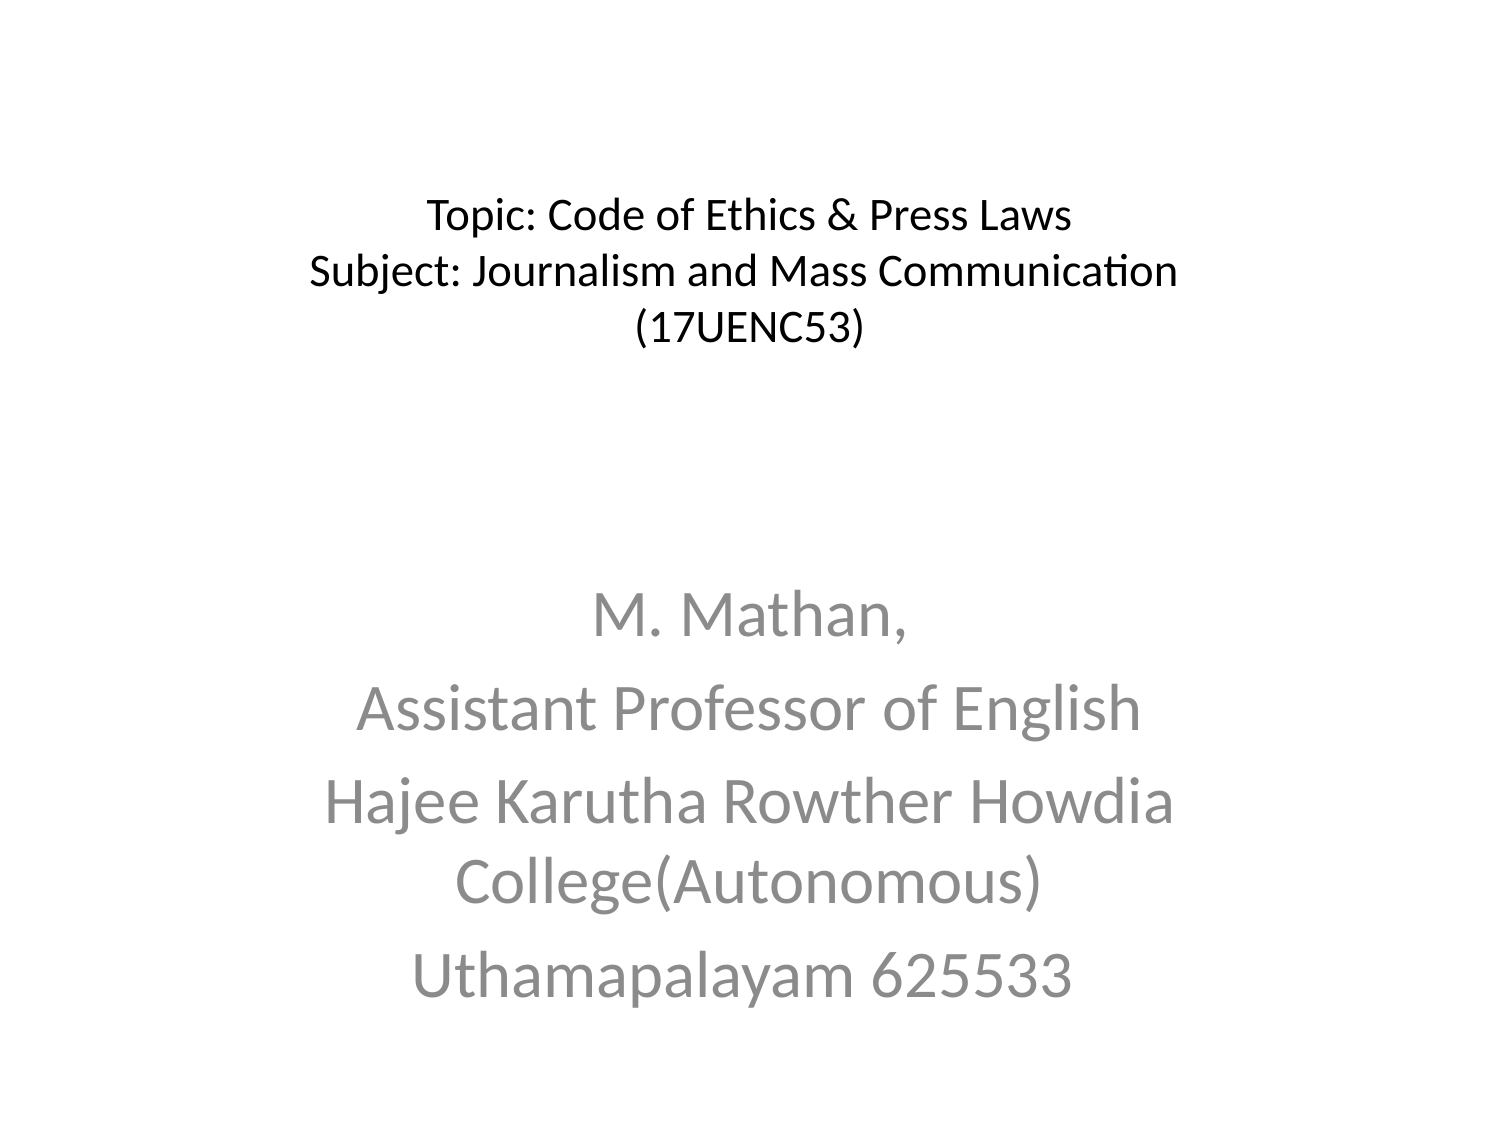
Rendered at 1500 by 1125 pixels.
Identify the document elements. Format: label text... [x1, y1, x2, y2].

subtitle M. Mathan, Assistant Professor of English Hajee Karutha Rowther Howdia College(Autonomous) Uthamapalayam 625533 [50, 562, 1450, 1050]
title Topic: Code of Ethics & Press Laws Subject: Journalism and Mass Communication (17UENC53) [112, 174, 1388, 417]
